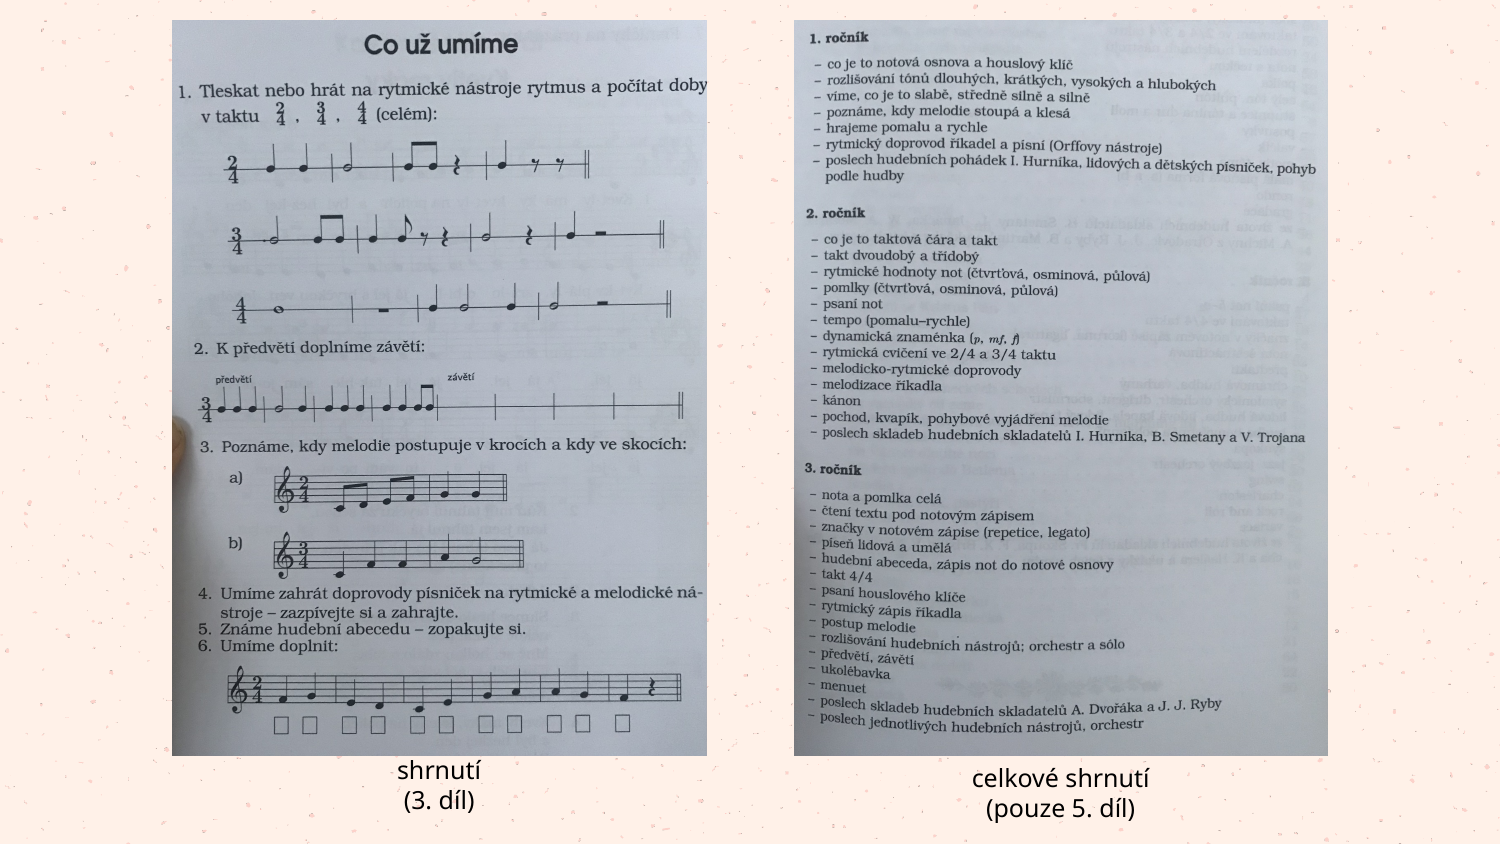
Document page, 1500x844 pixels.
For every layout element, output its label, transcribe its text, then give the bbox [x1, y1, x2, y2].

picture [0, 0, 1500, 844]
text_box celkové shrnutí (pouze 5. díl) [875, 765, 1247, 830]
text_box shrnutí (3. díl) [253, 765, 625, 822]
